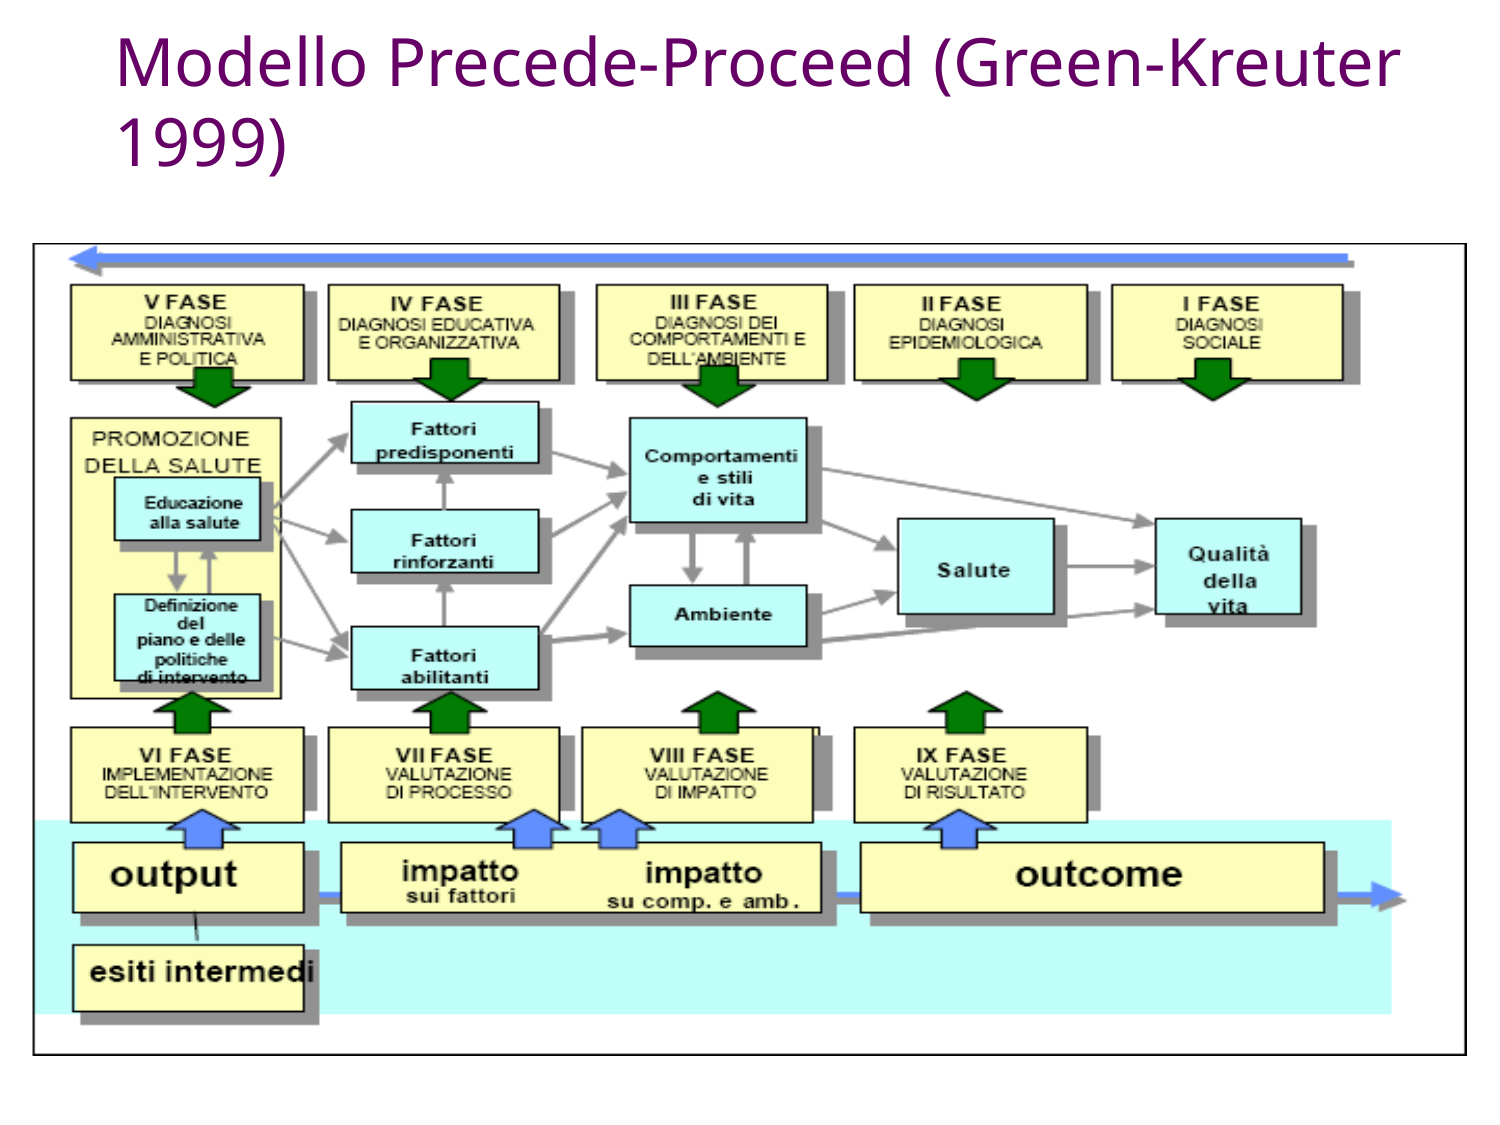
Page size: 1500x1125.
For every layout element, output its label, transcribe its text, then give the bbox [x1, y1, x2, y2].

picture [29, 243, 1468, 1056]
text_box Modello Precede-Proceed (Green-Kreuter 1999)‏ [99, 11, 1438, 188]
